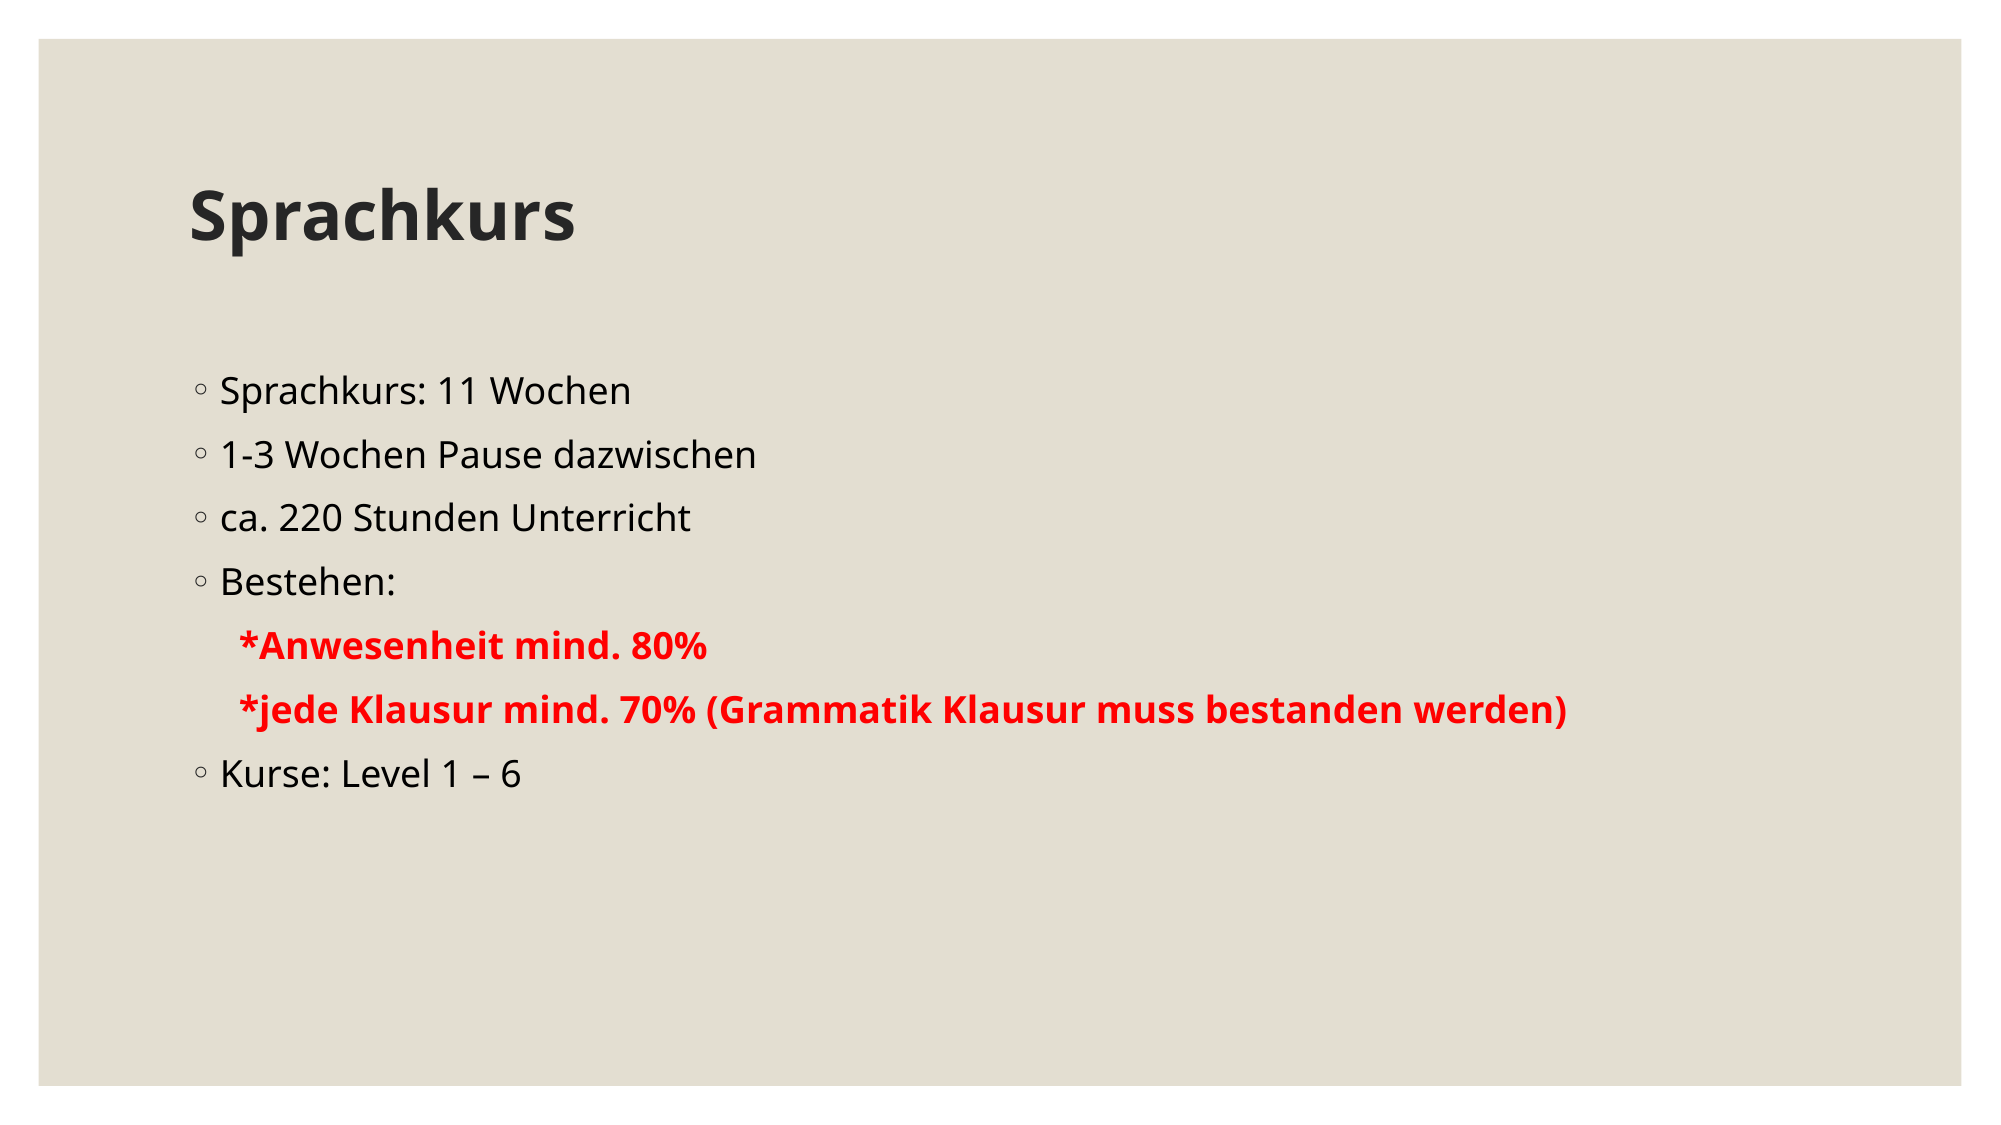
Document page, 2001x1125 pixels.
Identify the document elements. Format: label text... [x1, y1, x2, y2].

title Sprachkurs [174, 105, 1825, 331]
list Sprachkurs: 11 Wochen 1-3 Wochen Pause dazwischen ca. 220 Stunden Unterricht Bestehen: *Anwesenheit mind. 80% *jede Klausur mind. 70% (Grammatik Klausur muss bestanden werden) Kurse: Level 1 – 6 [174, 295, 1748, 992]
